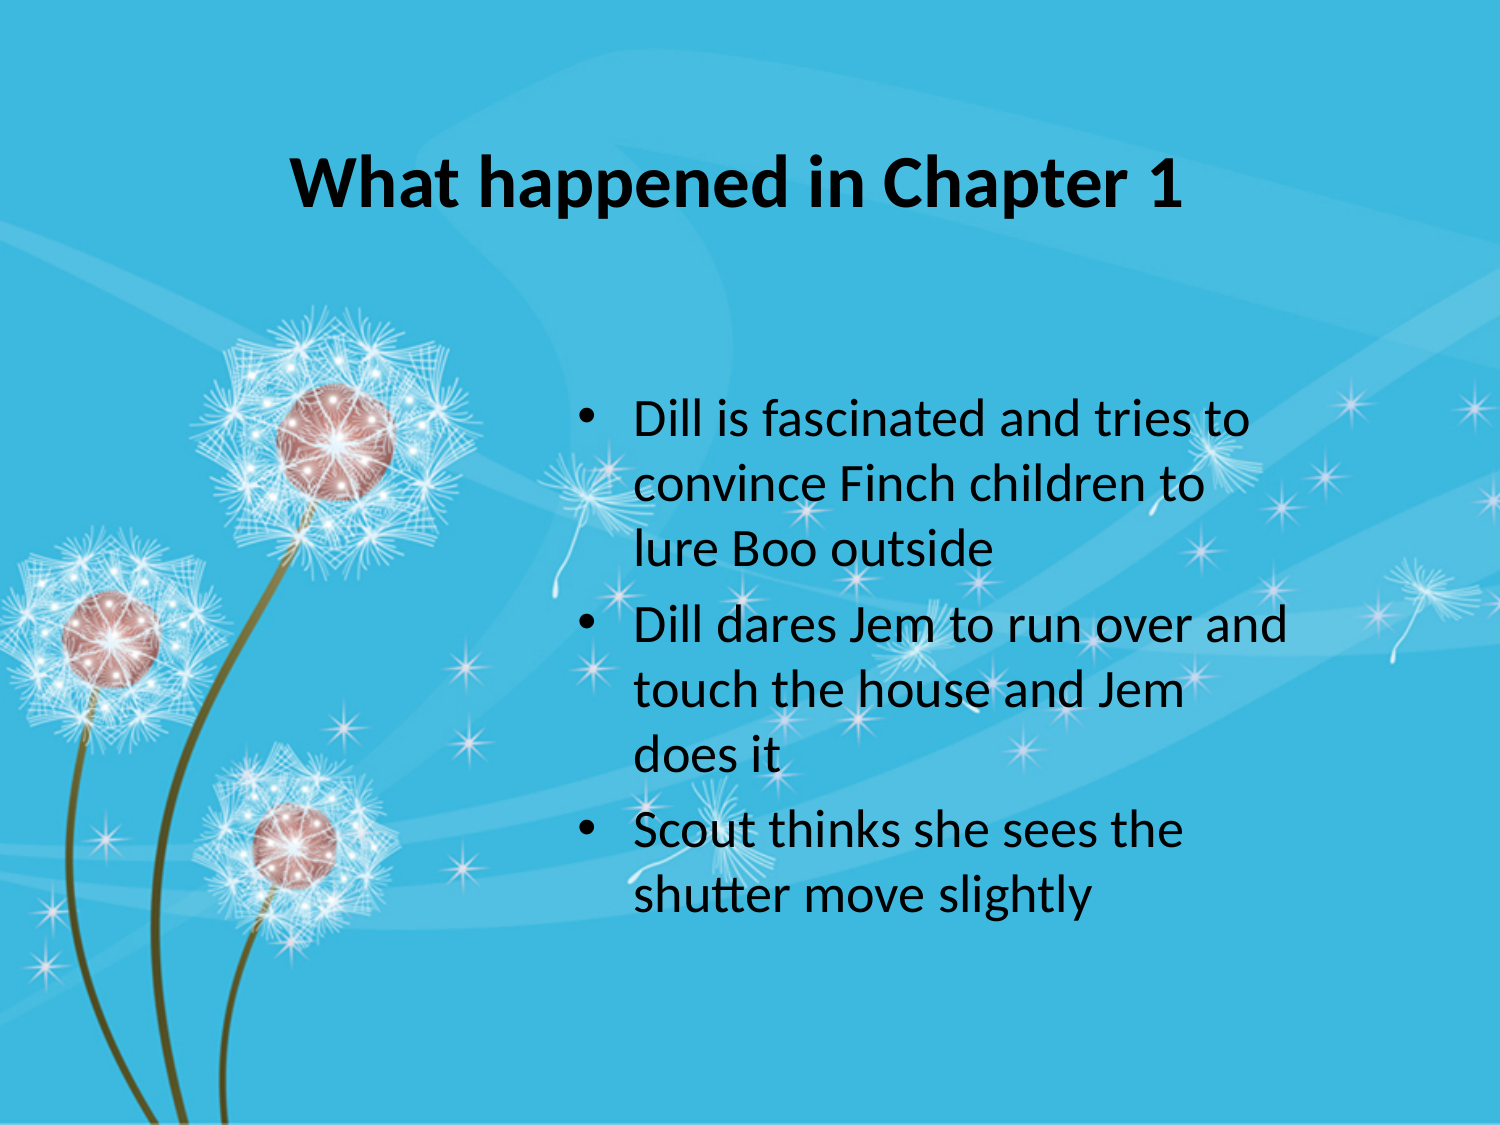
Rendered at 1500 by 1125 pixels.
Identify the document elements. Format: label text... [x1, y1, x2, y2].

text_box What happened in Chapter 1 [274, 124, 1338, 230]
picture [0, 0, 1500, 1125]
text_box Dill is fascinated and tries to convince Finch children to lure Boo outside Dill dares Jem to run over and touch the house and Jem does it Scout thinks she sees the shutter move slightly [562, 374, 1313, 931]
